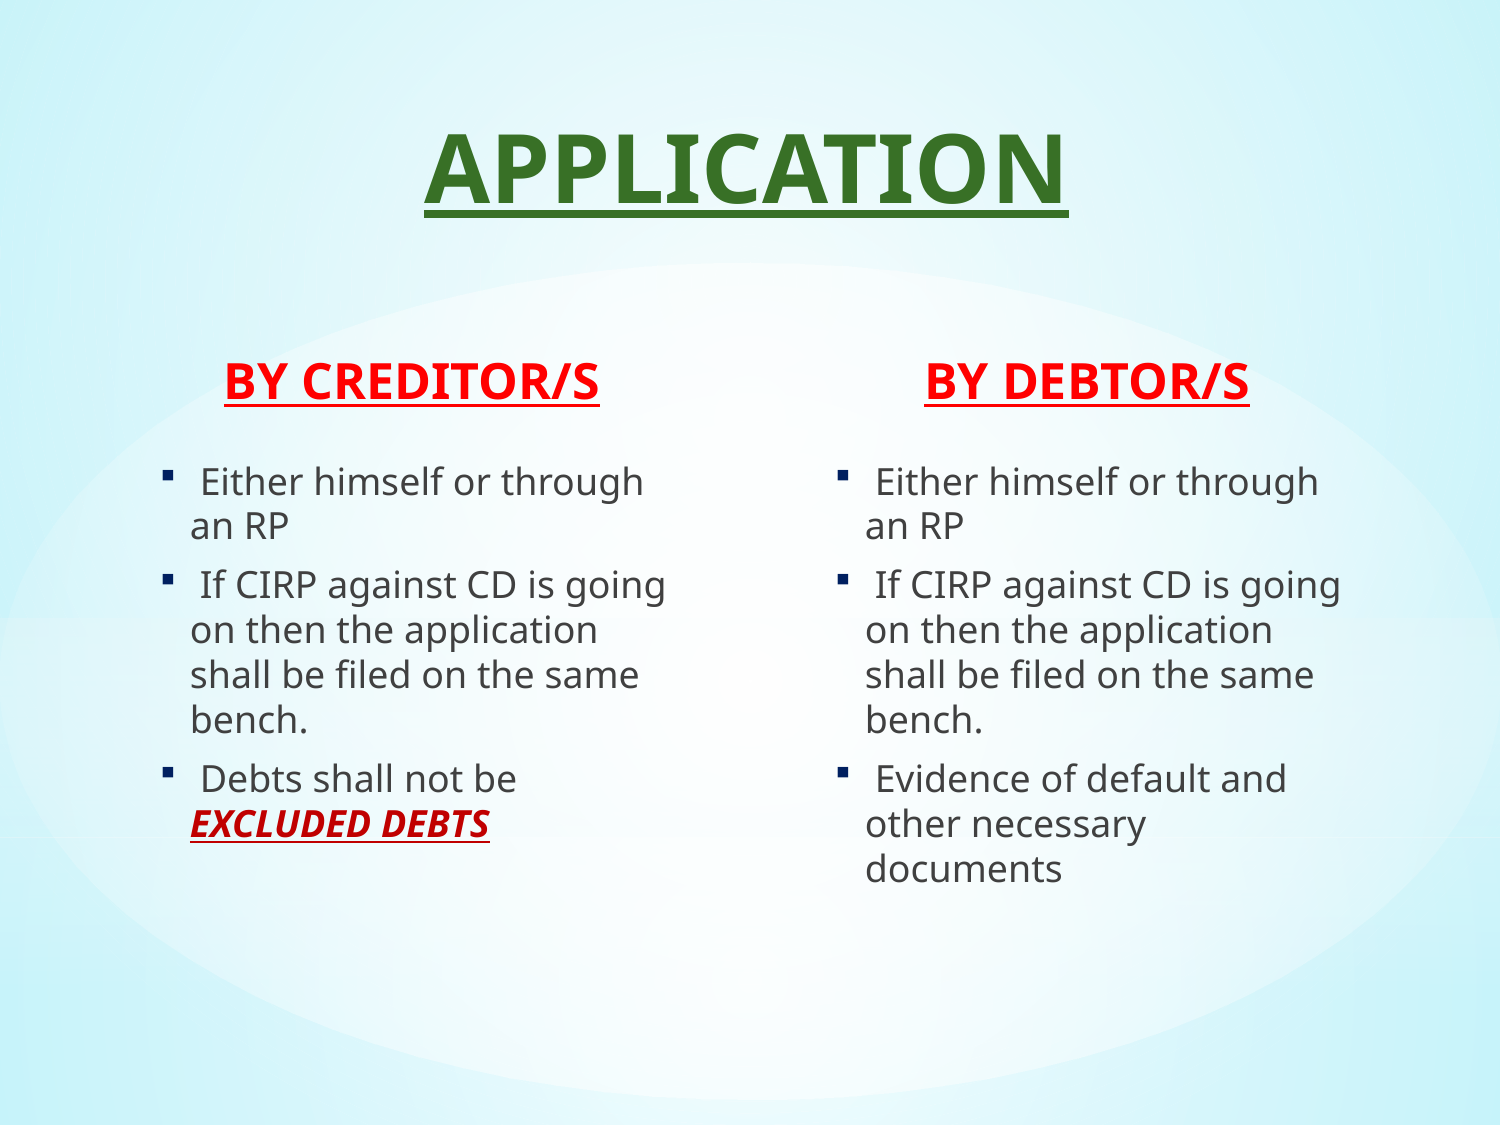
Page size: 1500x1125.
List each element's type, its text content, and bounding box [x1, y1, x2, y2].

list Either himself or through an RP If CIRP against CD is going on then the application shall be filed on the same bench. Evidence of default and other necessary documents [812, 450, 1362, 900]
list BY CREDITOR/S [137, 312, 687, 418]
title APPLICATION [212, 99, 1281, 288]
list Either himself or through an RP If CIRP against CD is going on then the application shall be filed on the same bench. Debts shall not be EXCLUDED DEBTS [137, 450, 687, 900]
list BY DEBTOR/S [812, 312, 1362, 418]
